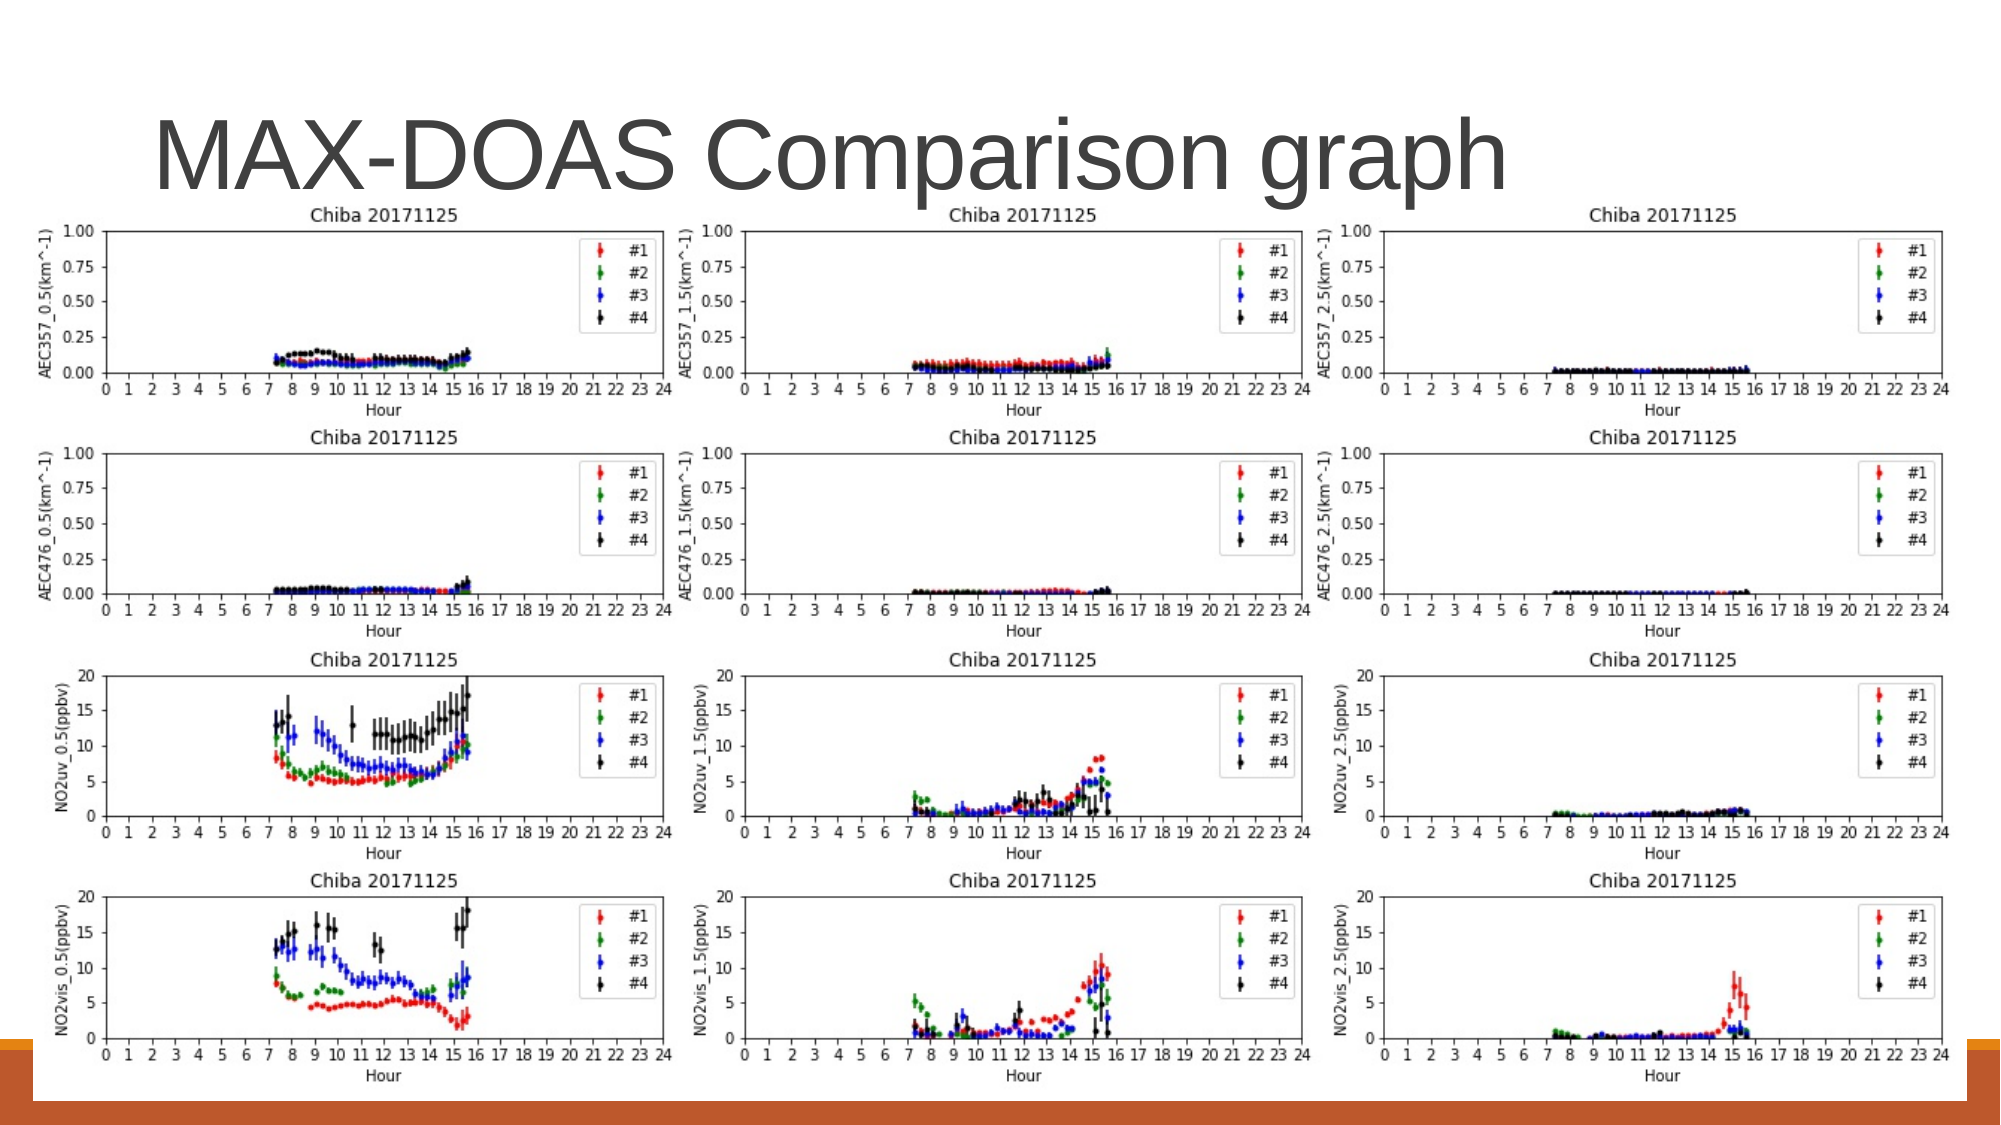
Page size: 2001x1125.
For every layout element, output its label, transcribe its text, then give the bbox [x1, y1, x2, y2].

title MAX-DOAS Comparison graph [137, 0, 1863, 130]
picture [33, 133, 1967, 1101]
